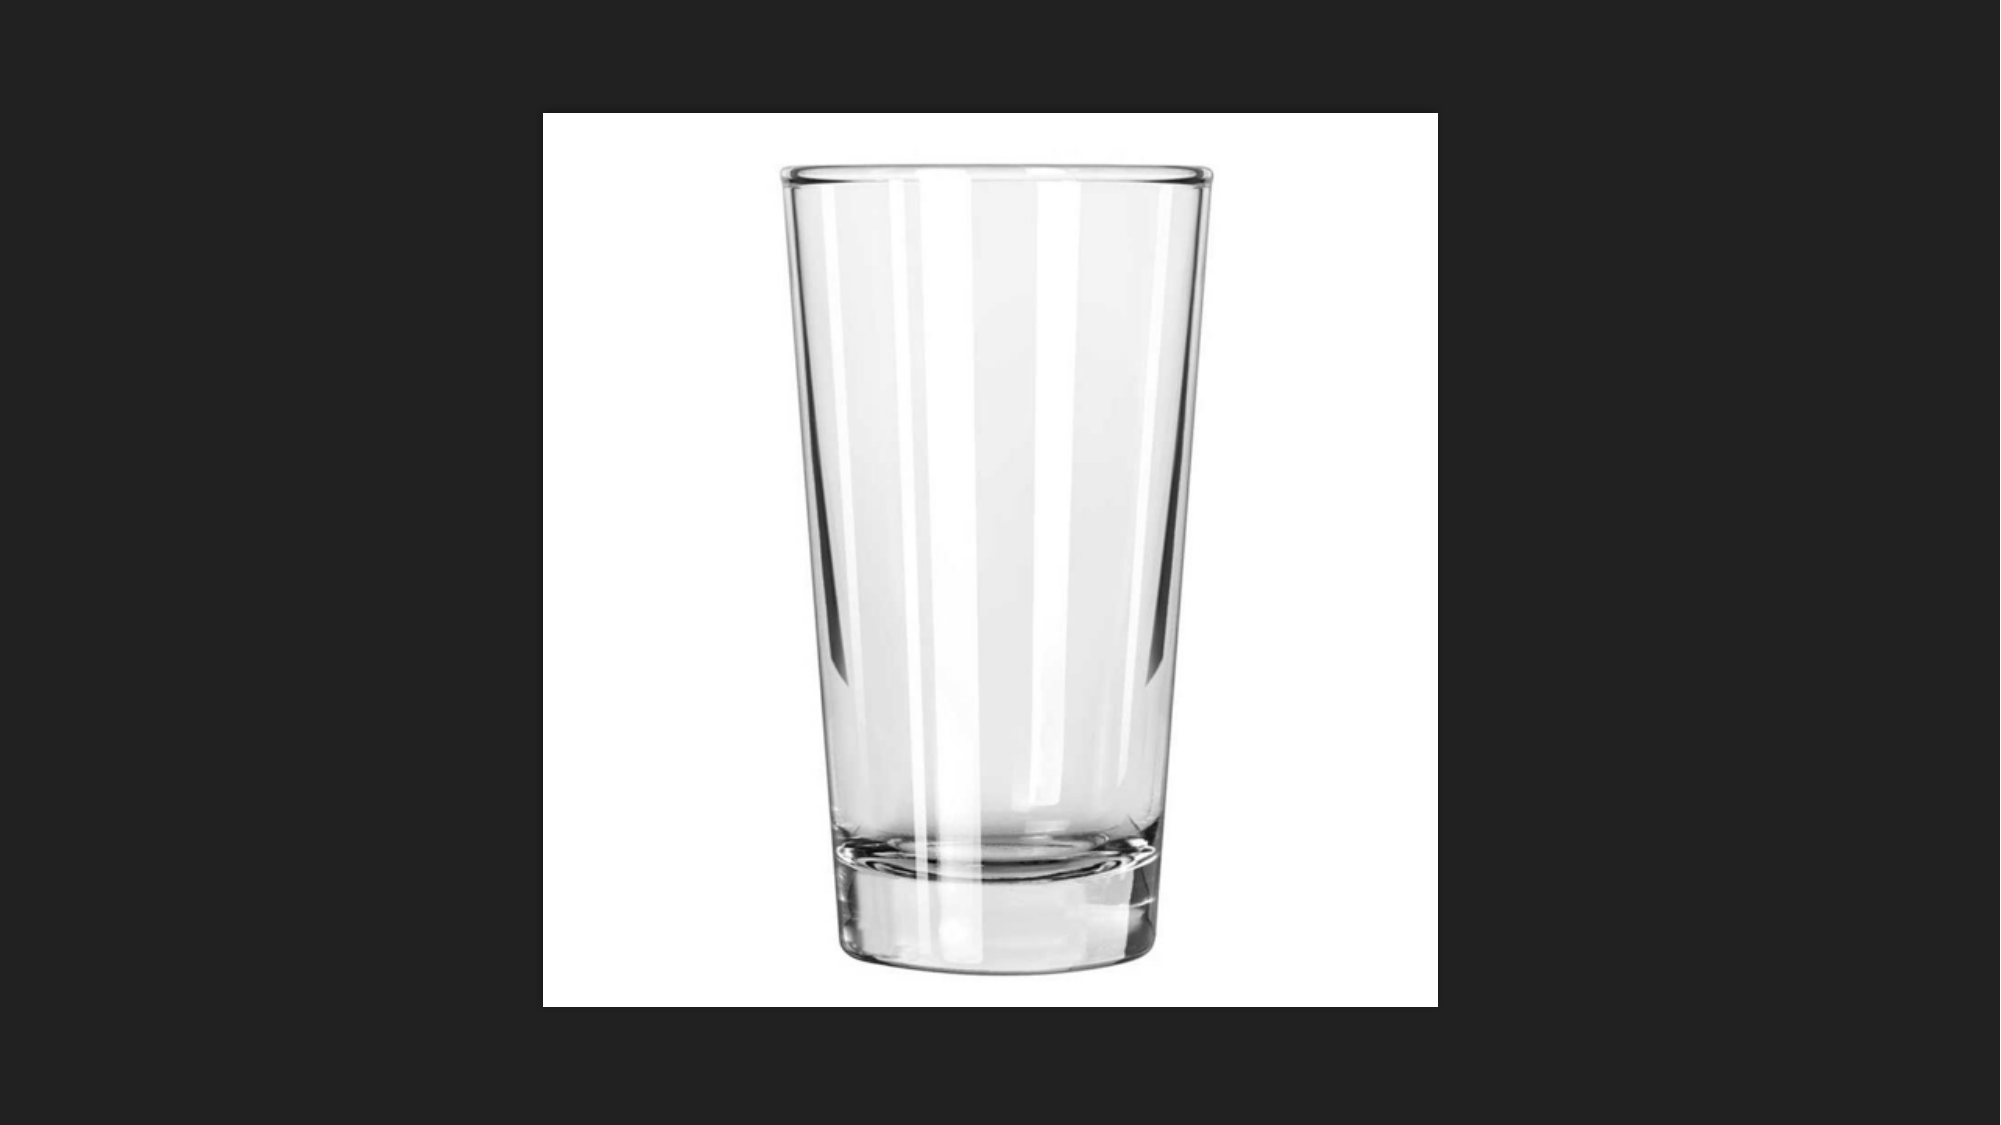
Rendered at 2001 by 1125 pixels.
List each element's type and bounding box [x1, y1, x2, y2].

list [543, 112, 1438, 1008]
